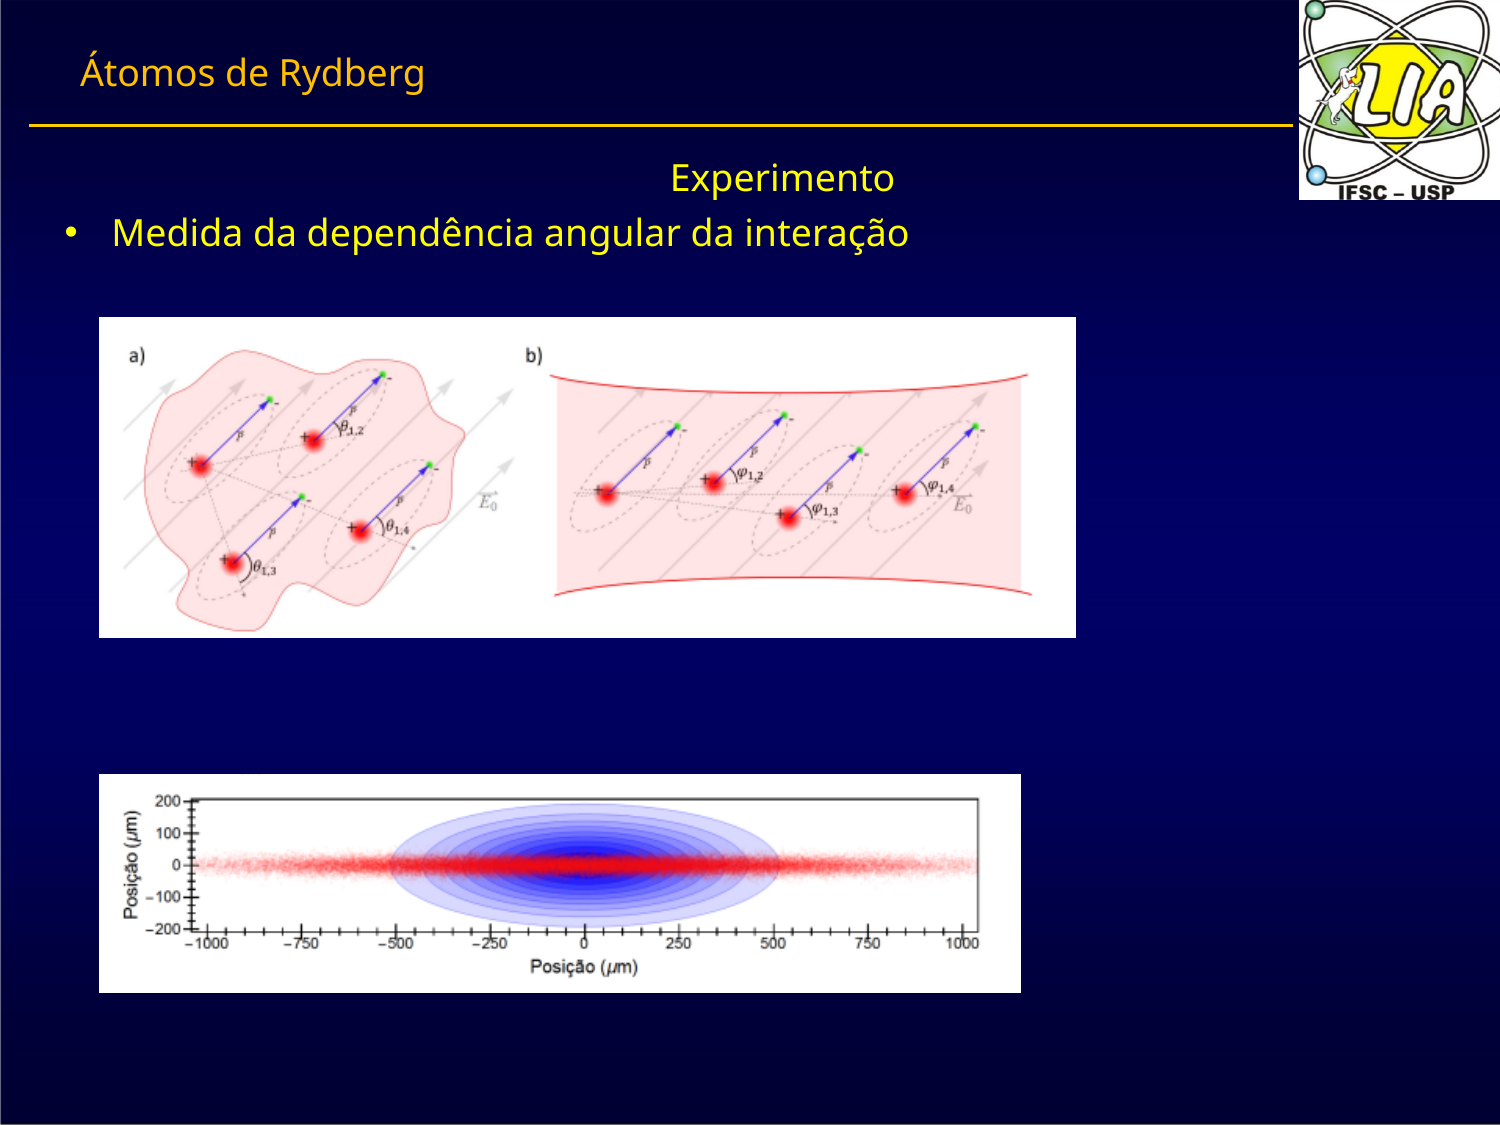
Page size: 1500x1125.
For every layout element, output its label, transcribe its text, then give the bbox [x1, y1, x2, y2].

text_box Experimento [653, 146, 911, 206]
picture [99, 317, 1076, 639]
text_box Medida da dependência angular da interação [62, 206, 1400, 1125]
picture [99, 774, 1021, 993]
title Átomos de Rydberg [78, 47, 1245, 206]
picture [0, 0, 1500, 1125]
